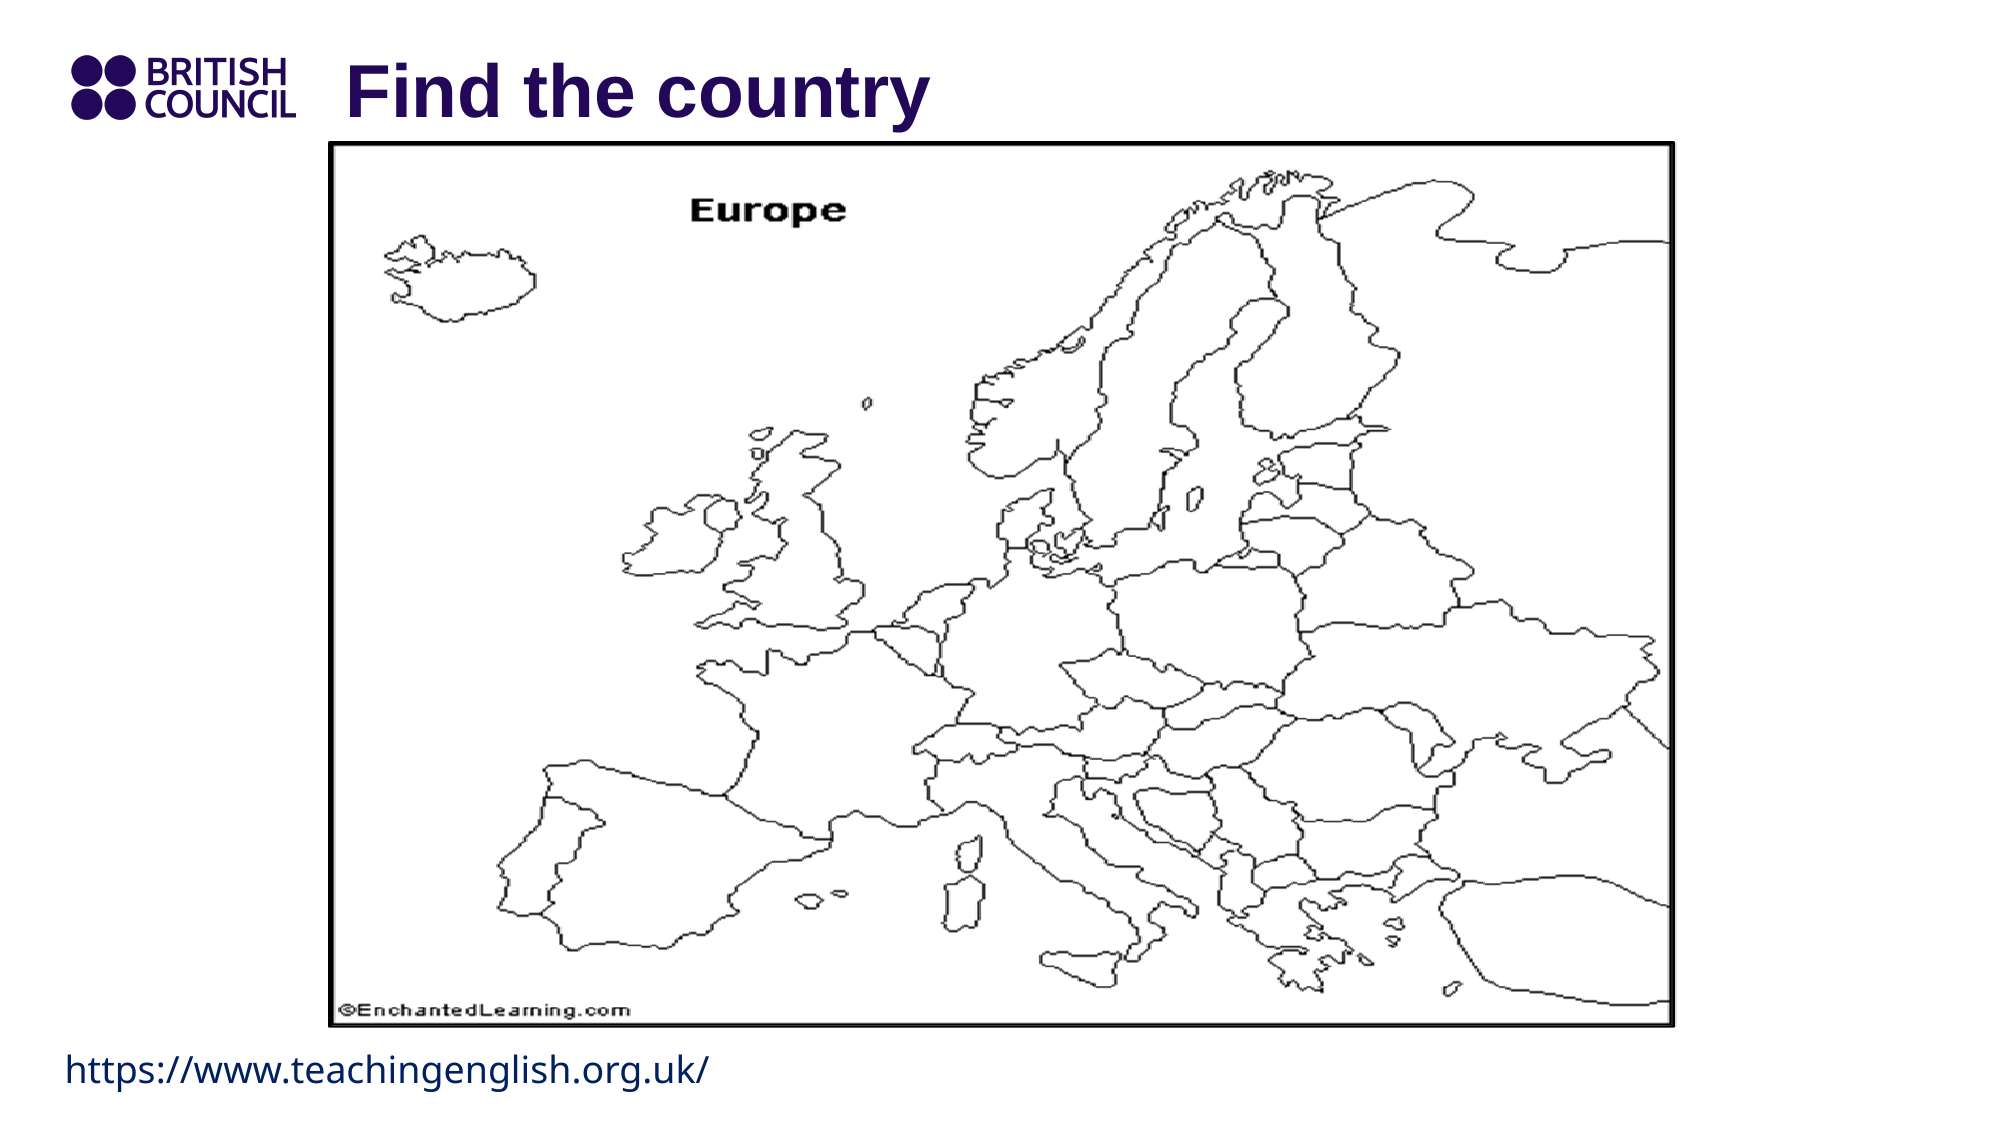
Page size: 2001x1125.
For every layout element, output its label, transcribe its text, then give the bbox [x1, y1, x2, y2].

picture [71, 55, 296, 121]
text_box Find the country [330, 34, 1036, 140]
picture [326, 140, 1678, 1029]
text_box https://www.teachingenglish.org.uk/ [49, 1038, 1050, 1099]
